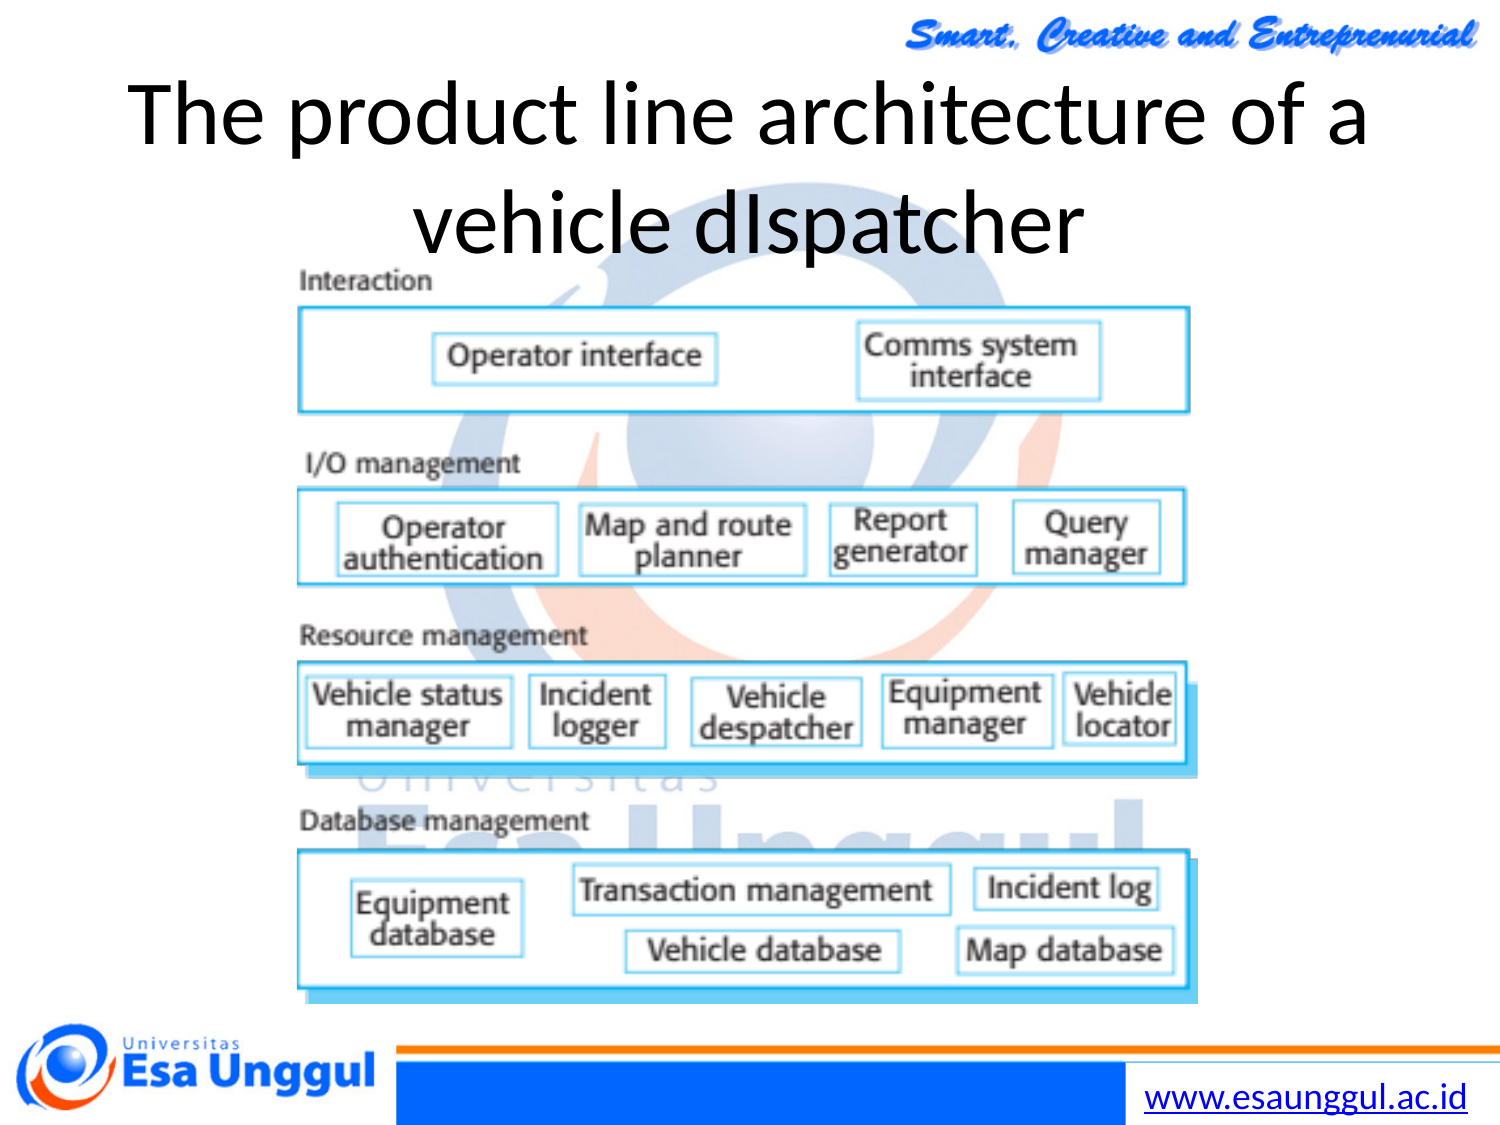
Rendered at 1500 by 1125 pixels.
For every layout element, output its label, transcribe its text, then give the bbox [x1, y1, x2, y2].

picture [0, 0, 1500, 1125]
title The product line architecture of a vehicle dIspatcher [75, 45, 1425, 233]
